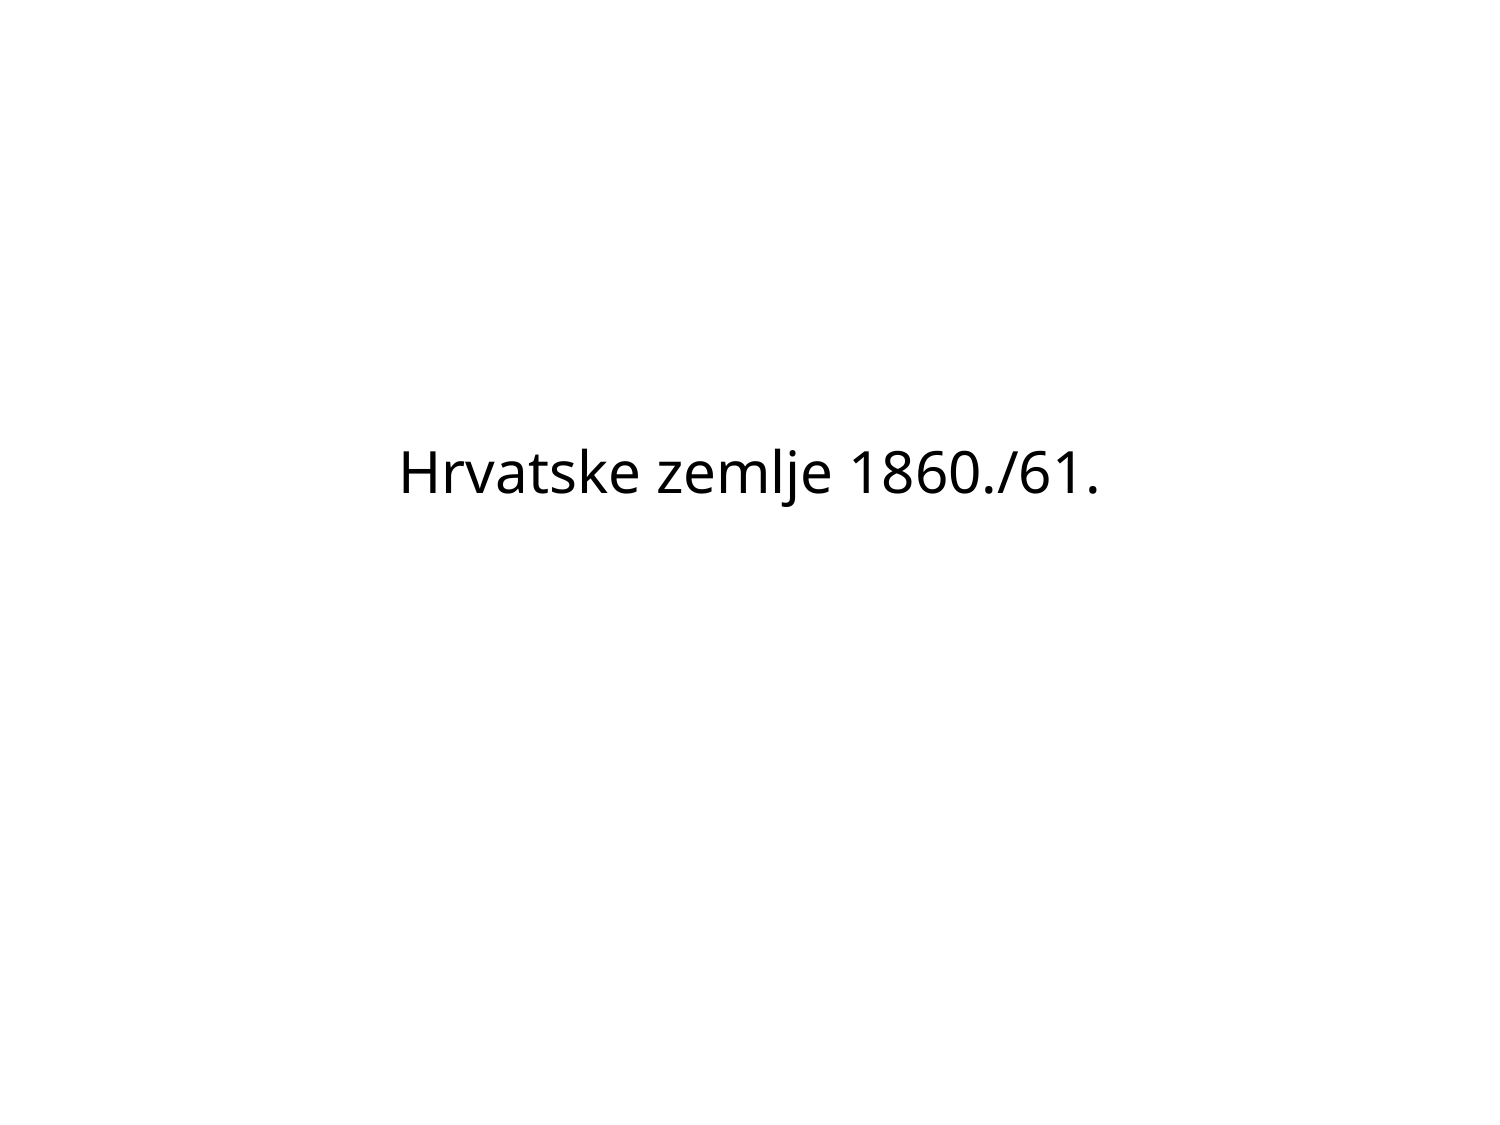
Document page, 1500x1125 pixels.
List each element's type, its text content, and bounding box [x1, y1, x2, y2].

title Hrvatske zemlje 1860./61. [112, 349, 1388, 591]
